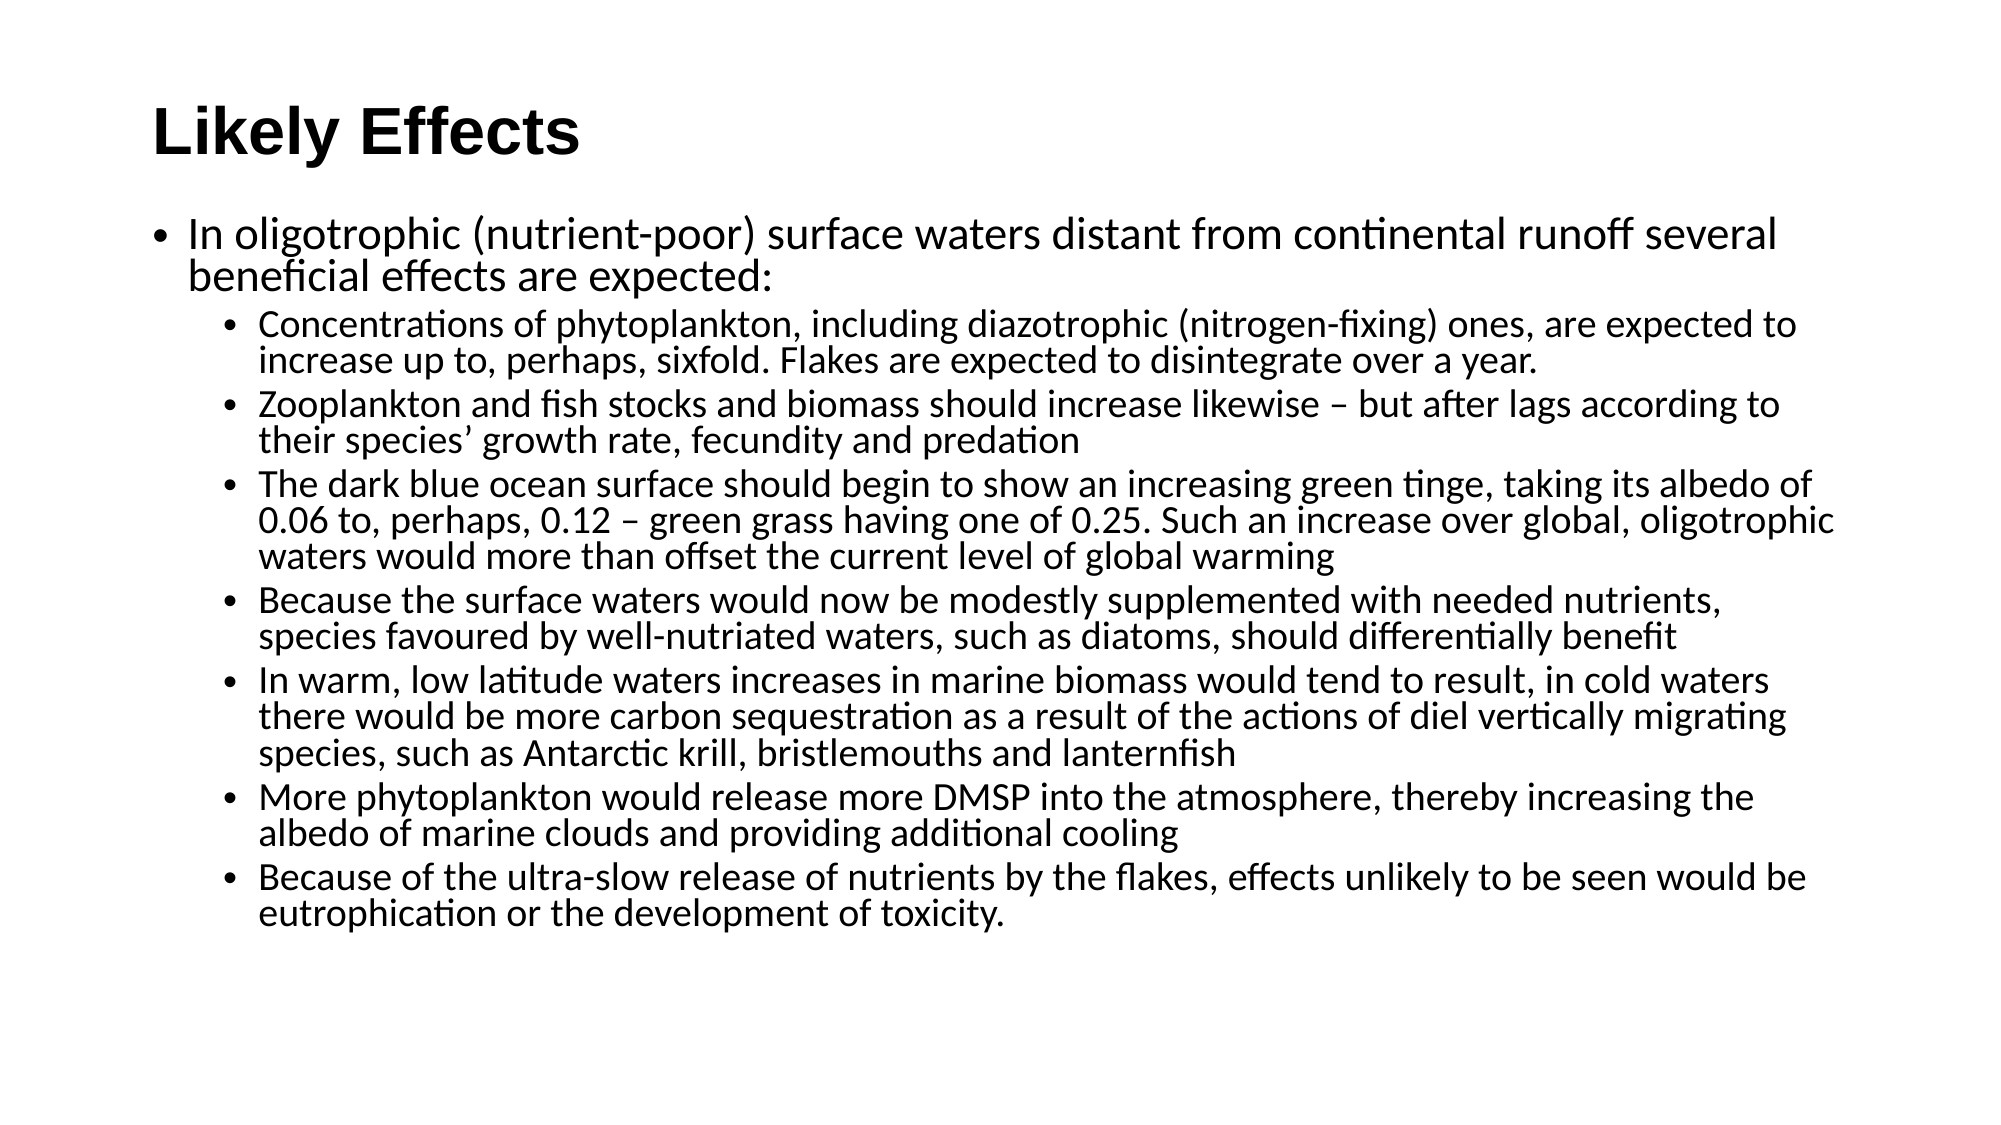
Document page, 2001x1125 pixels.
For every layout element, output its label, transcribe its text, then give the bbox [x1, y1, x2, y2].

list In oligotrophic (nutrient-poor) surface waters distant from continental runoff several beneficial effects are expected: Concentrations of phytoplankton, including diazotrophic (nitrogen-fixing) ones, are expected to increase up to, perhaps, sixfold. Flakes are expected to disintegrate over a year. Zooplankton and fish stocks and biomass should increase likewise – but after lags according to their species’ growth rate, fecundity and predation The dark blue ocean surface should begin to show an increasing green tinge, taking its albedo of 0.06 to, perhaps, 0.12 – green grass having one of 0.25. Such an increase over global, oligotrophic waters would more than offset the current level of global warming Because the surface waters would now be modestly supplemented with needed nutrients, species favoured by well-nutriated waters, such as diatoms, should differentially benefit In warm, low latitude waters increases in marine biomass would tend to result, in cold waters there would be more carbon sequestration as a result of the actions of diel vertically migrating species, such as Antarctic krill, bristlemouths and lanternfish More phytoplankton would release more DMSP into the atmosphere, thereby increasing the albedo of marine clouds and providing additional cooling Because of the ultra-slow release of nutrients by the flakes, effects unlikely to be seen would be eutrophication or the development of toxicity. [137, 208, 1863, 943]
title Likely Effects [137, 59, 1863, 208]
